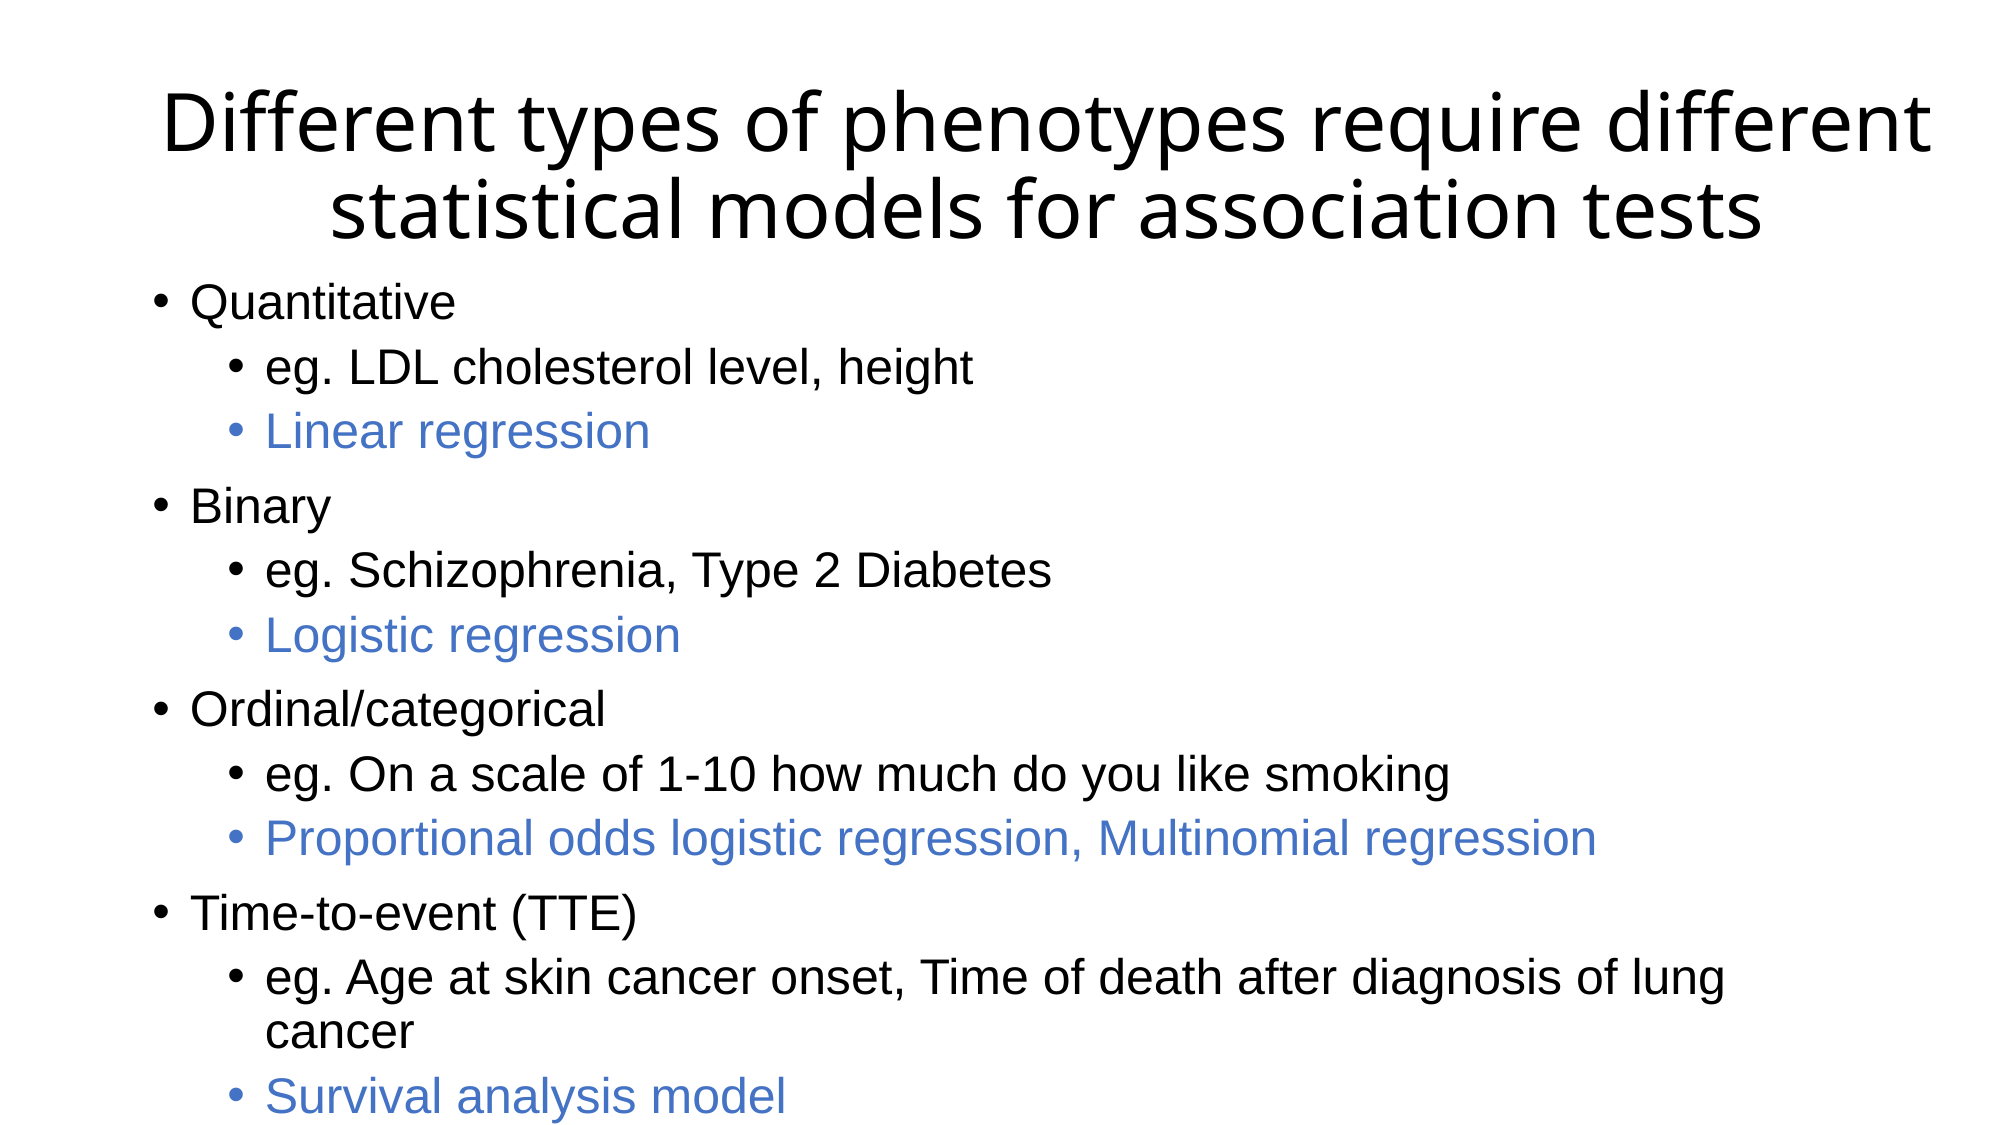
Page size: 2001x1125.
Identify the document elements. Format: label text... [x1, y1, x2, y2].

list Quantitative eg. LDL cholesterol level, height Linear regression Binary eg. Schizophrenia, Type 2 Diabetes Logistic regression Ordinal/categorical eg. On a scale of 1-10 how much do you like smoking Proportional odds logistic regression, Multinomial regression Time-to-event (TTE) eg. Age at skin cancer onset, Time of death after diagnosis of lung cancer Survival analysis model [137, 269, 1863, 983]
title Different types of phenotypes require different statistical models for association tests [137, 59, 1959, 278]
